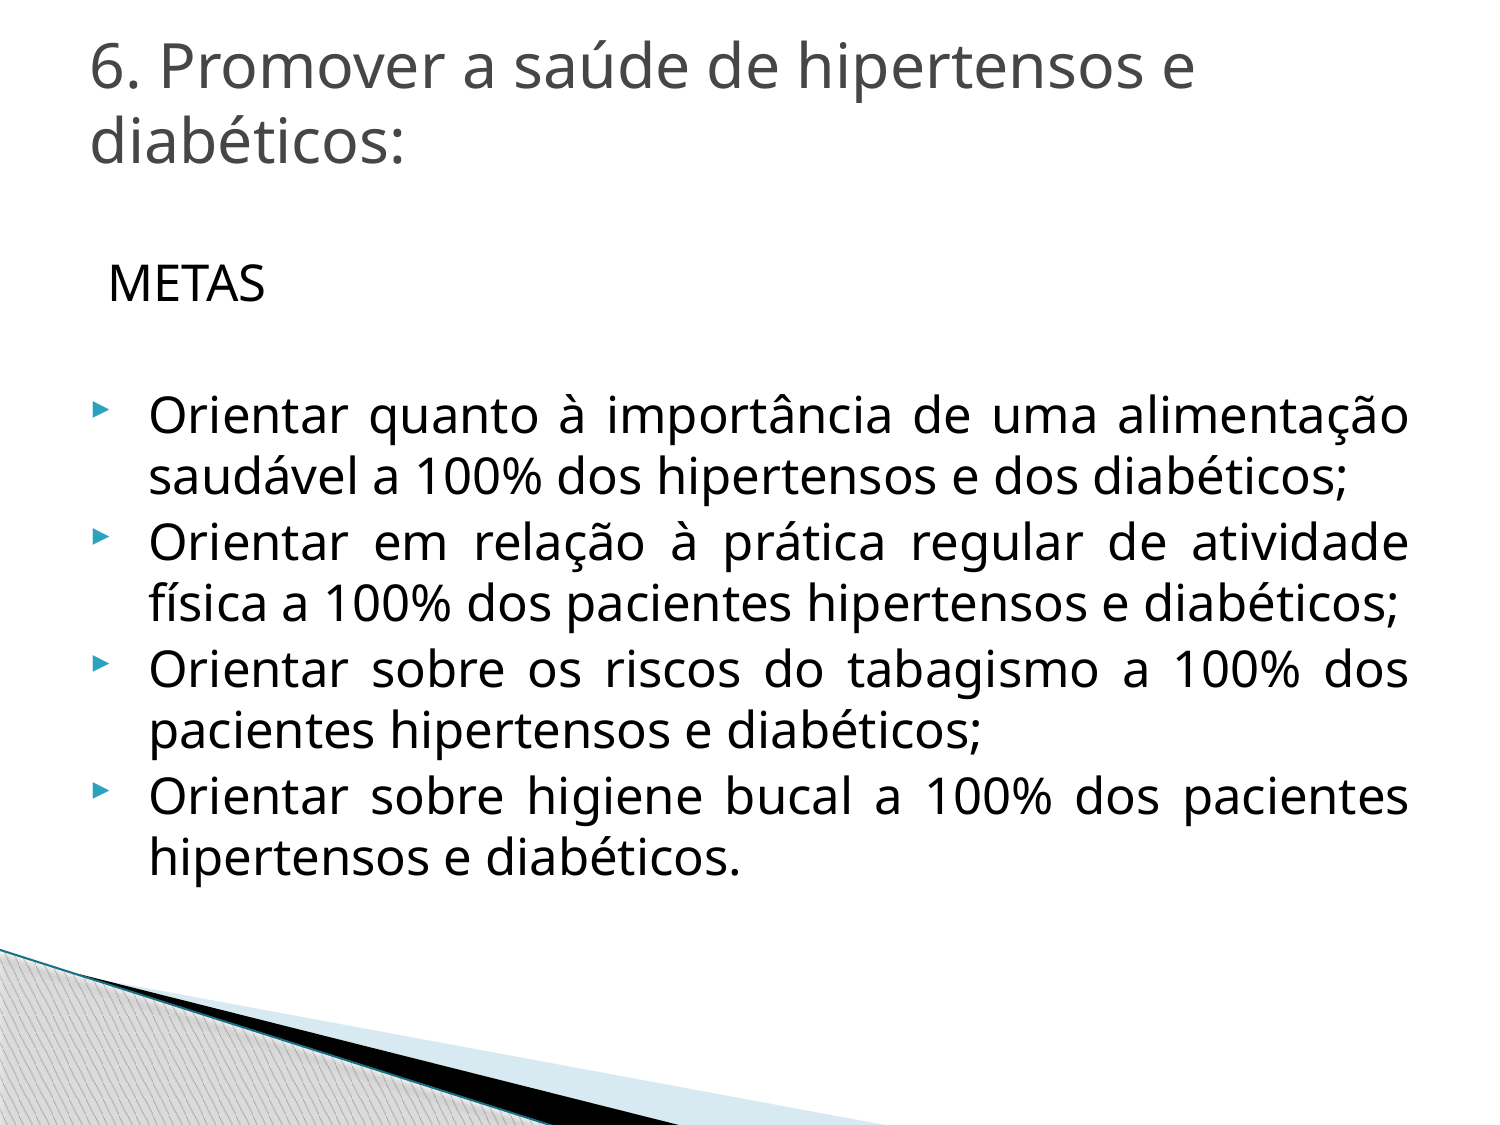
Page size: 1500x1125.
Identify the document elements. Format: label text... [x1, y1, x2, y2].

list METAS Orientar quanto à importância de uma alimentação saudável a 100% dos hipertensos e dos diabéticos; Orientar em relação à prática regular de atividade física a 100% dos pacientes hipertensos e diabéticos; Orientar sobre os riscos do tabagismo a 100% dos pacientes hipertensos e diabéticos; Orientar sobre higiene bucal a 100% dos pacientes hipertensos e diabéticos. [75, 243, 1425, 986]
title 6. Promover a saúde de hipertensos e diabéticos: [75, 45, 1425, 233]
